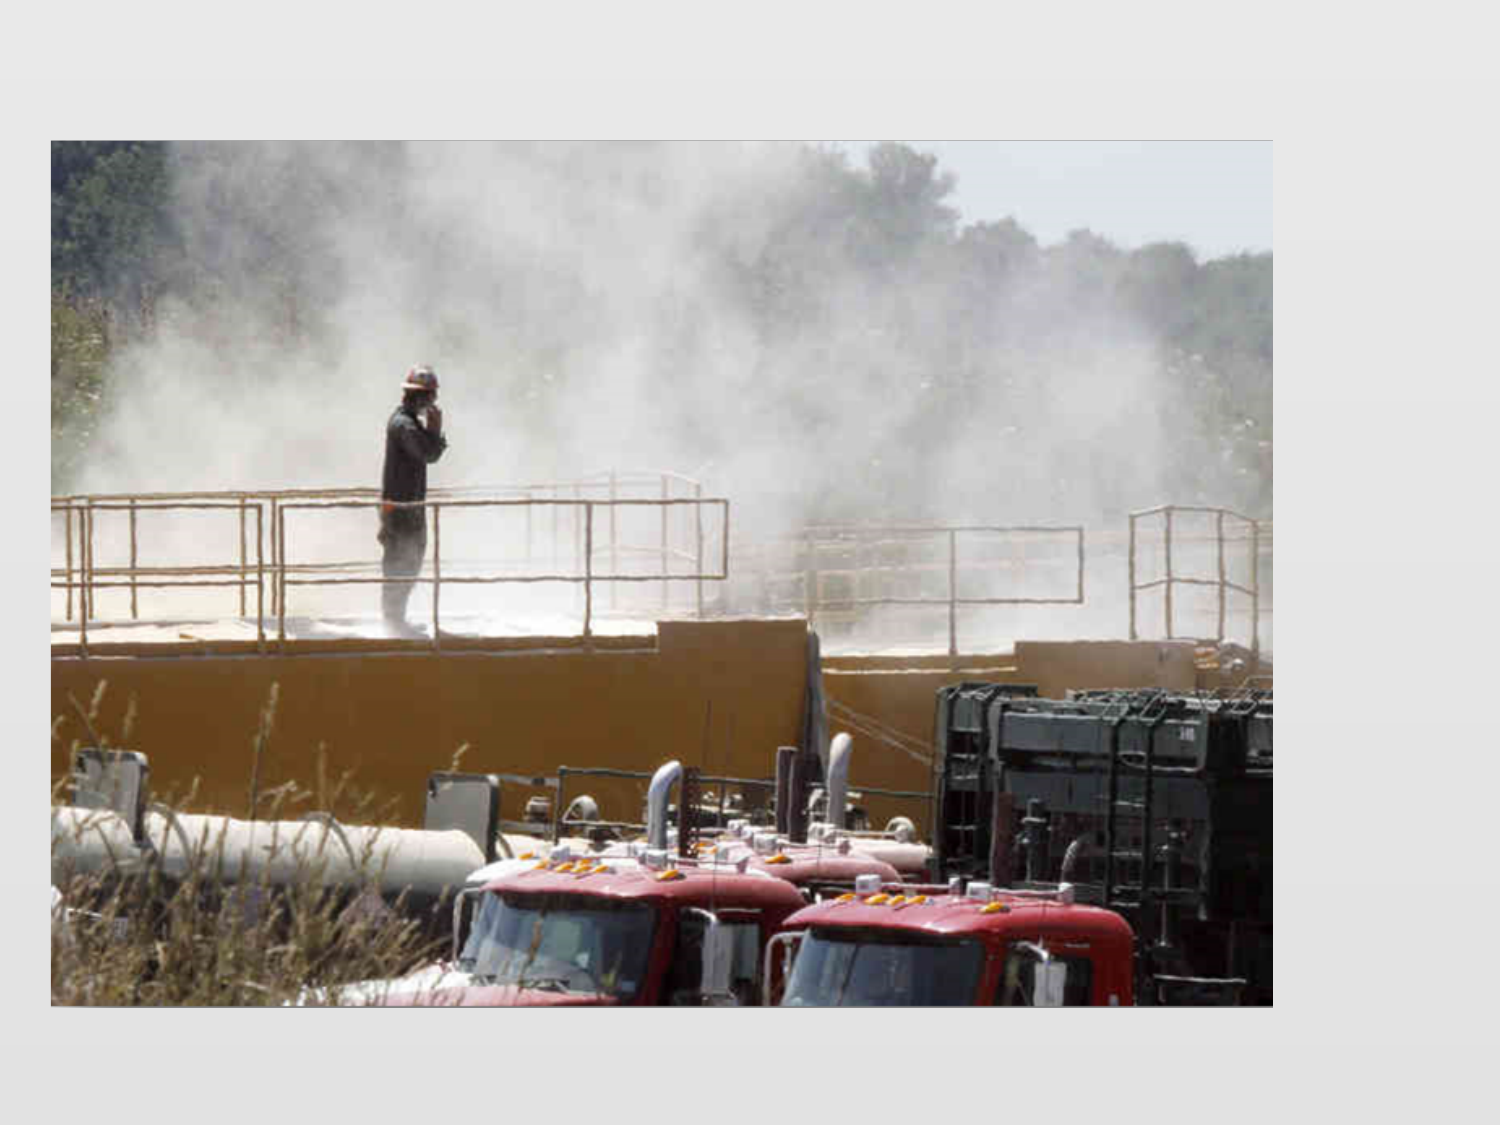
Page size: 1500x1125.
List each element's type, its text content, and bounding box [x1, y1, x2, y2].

title Respirable silica slide [75, 45, 1425, 233]
picture [50, 140, 1273, 1008]
